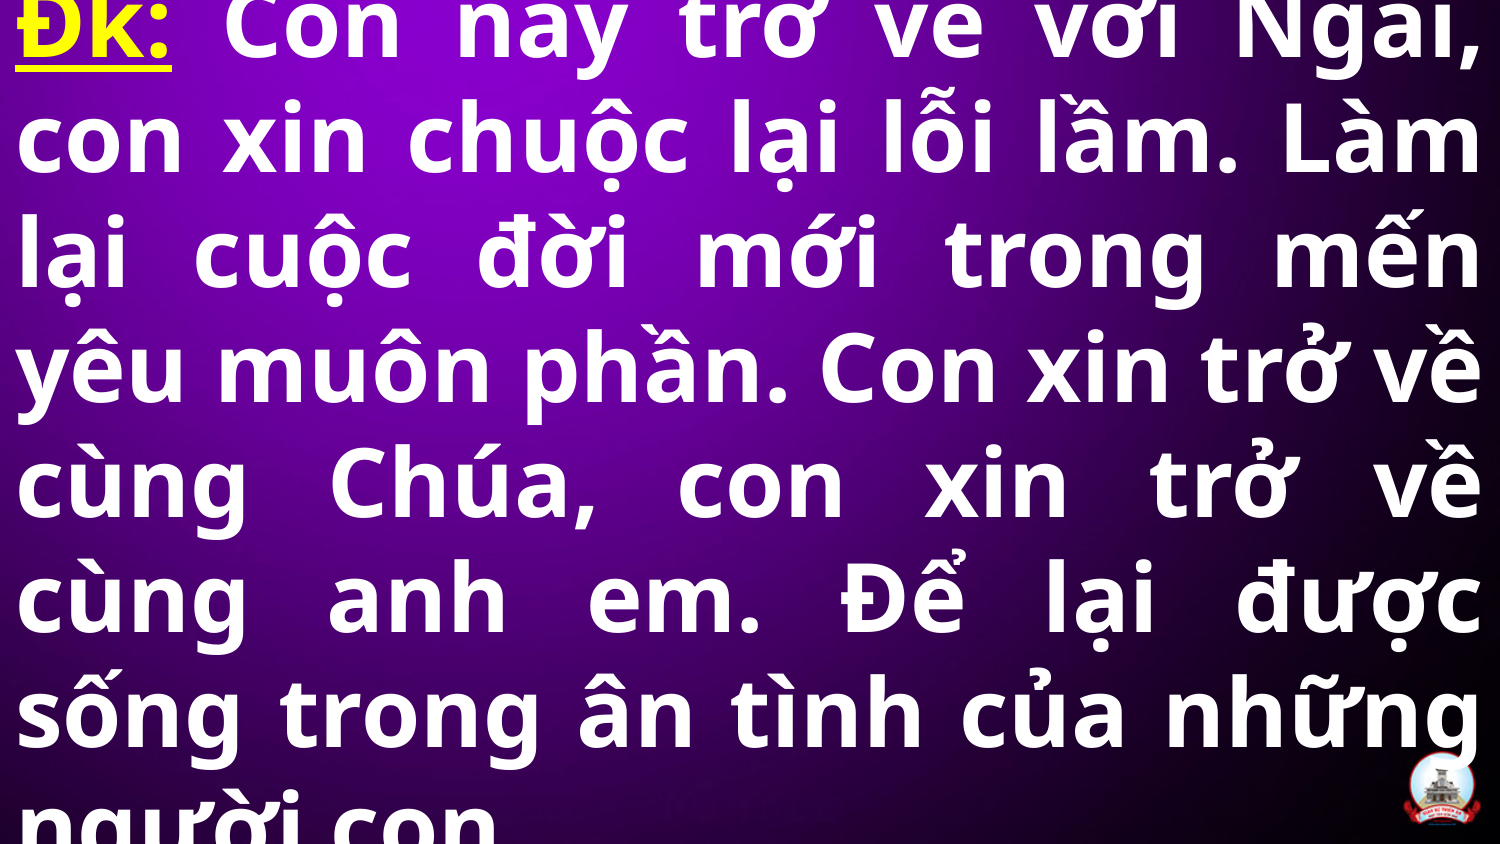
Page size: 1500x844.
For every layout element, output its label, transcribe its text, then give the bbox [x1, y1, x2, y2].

title Đk: Con nay trở về với Ngài, con xin chuộc lại lỗi lầm. Làm lại cuộc đời mới trong mến yêu muôn phần. Con xin trở về cùng Chúa, con xin trở về cùng anh em. Để lại được sống trong ân tình của những người con. [0, 0, 1500, 844]
